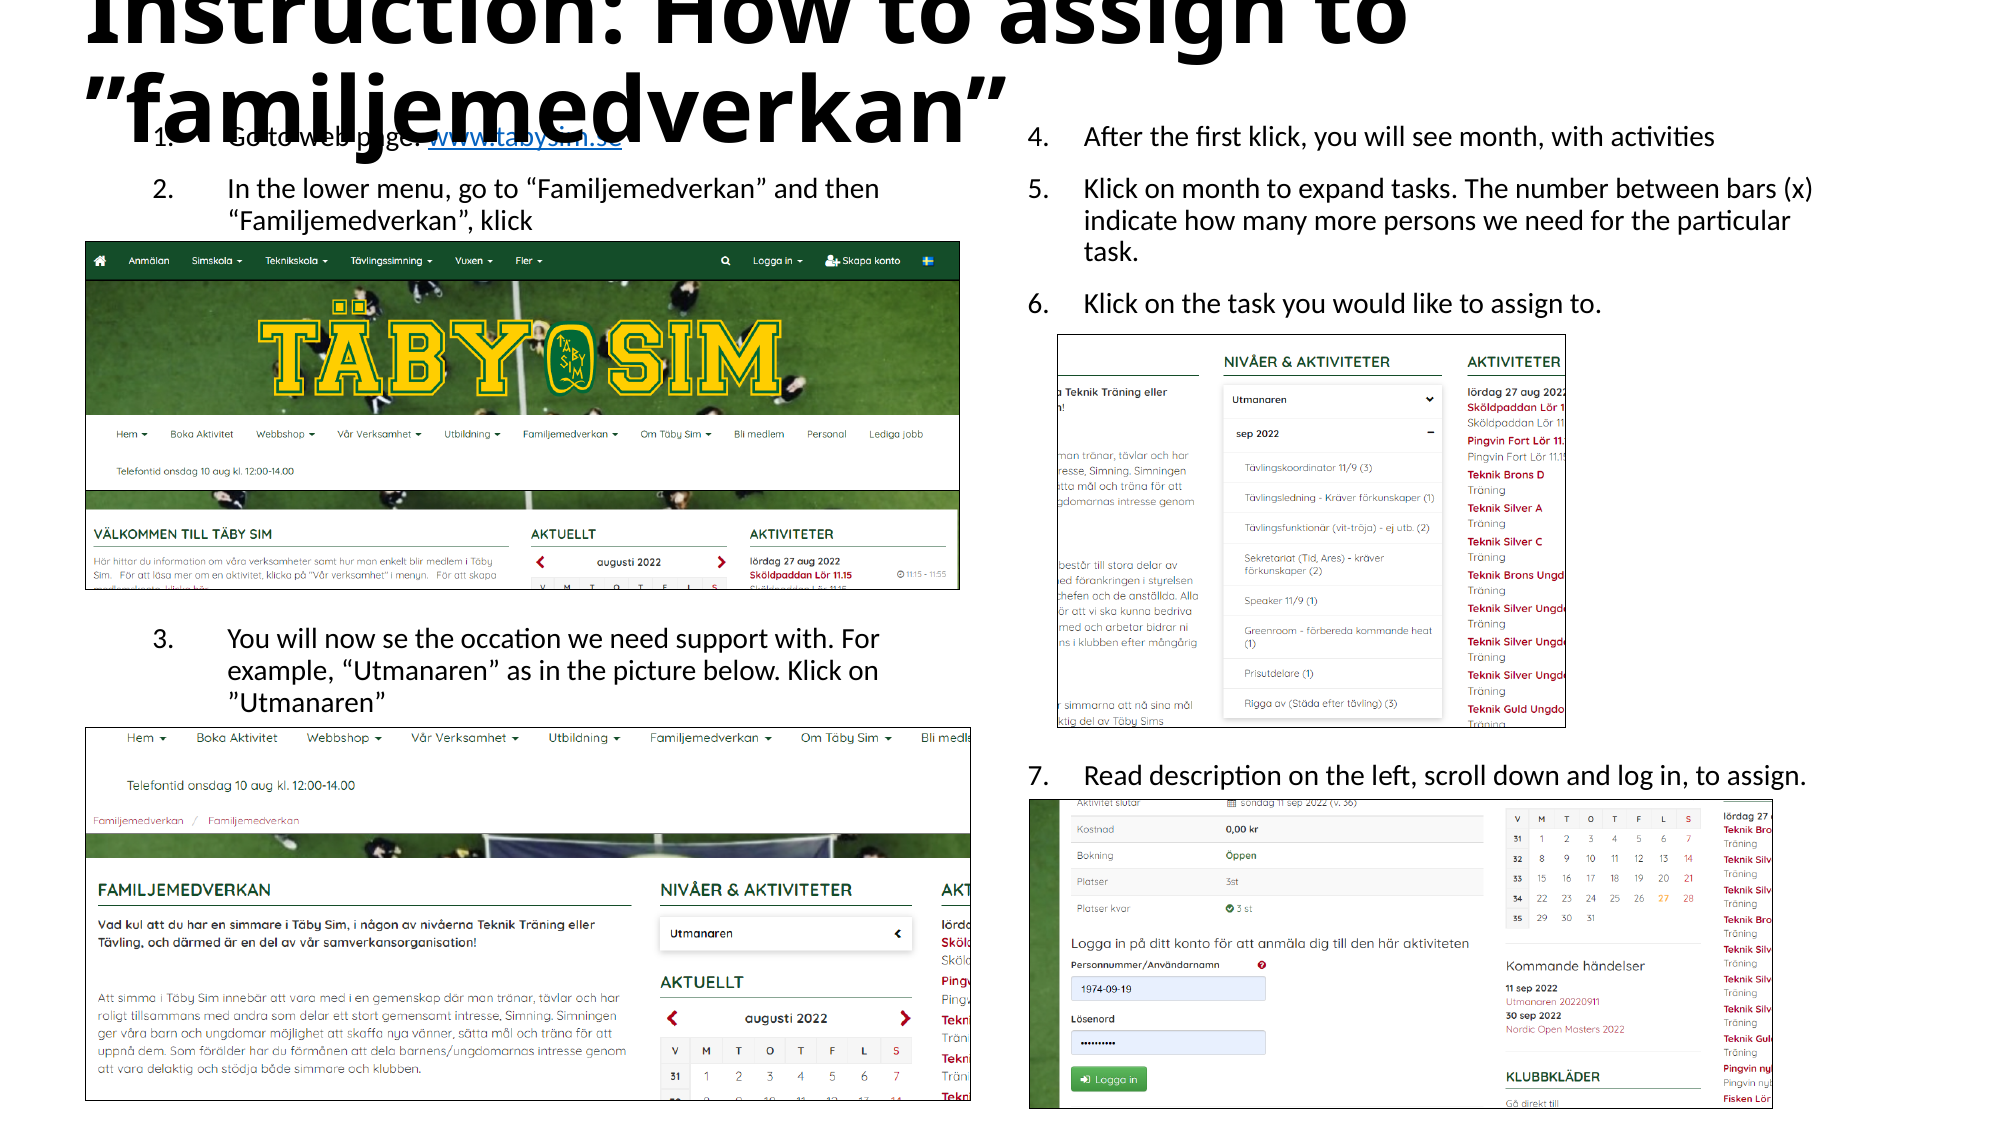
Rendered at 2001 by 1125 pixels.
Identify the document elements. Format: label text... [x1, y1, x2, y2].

picture [1029, 799, 1773, 1109]
picture [1057, 334, 1566, 728]
list After the first klick, you will see month, with activities Klick on month to expand tasks. The number between bars (x) indicate how many more persons we need for the particular task. Klick on the task you would like to assign to. Read description on the left, scroll down and log in, to assign. [1012, 172, 1863, 1061]
picture [85, 241, 960, 590]
title Instruction: How to assign to ”familjemedverkan” [70, 0, 2000, 172]
list Go to web page: www.tabysim.se In the lower menu, go to “Familjemedverkan” and then “Familjemedverkan”, klick You will now se the occation we need support with. For example, “Utmanaren” as in the picture below. Klick on ”Utmanaren” [137, 172, 988, 1061]
picture [85, 727, 971, 1101]
